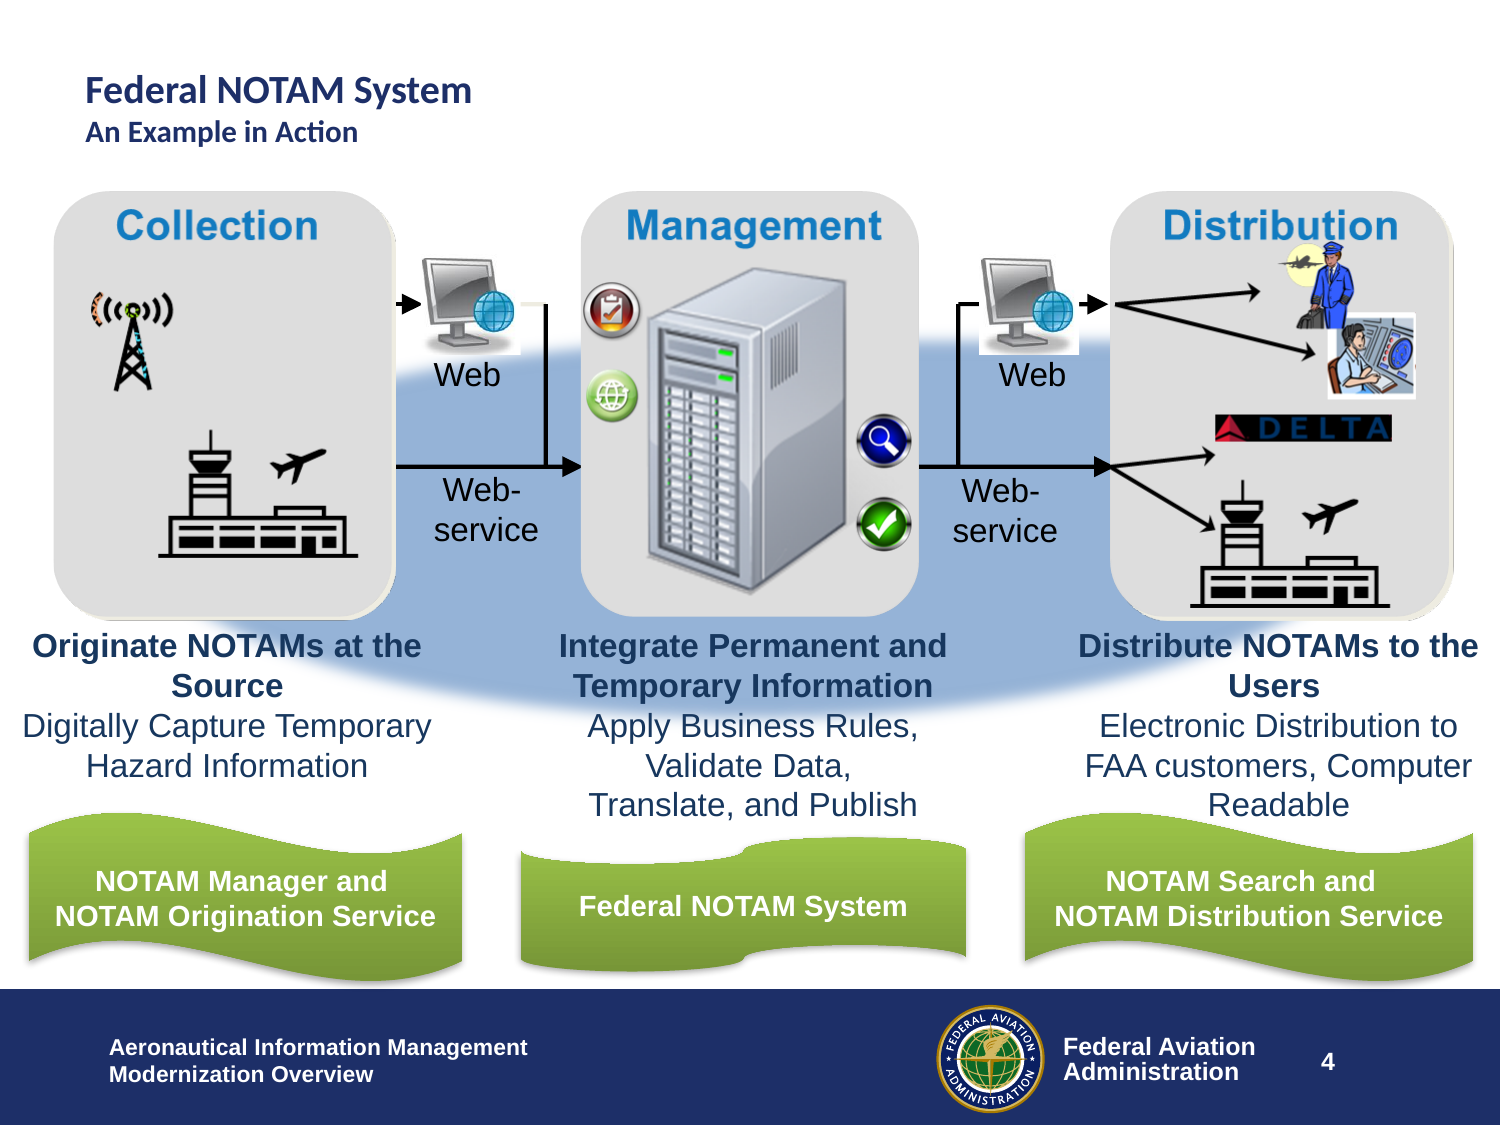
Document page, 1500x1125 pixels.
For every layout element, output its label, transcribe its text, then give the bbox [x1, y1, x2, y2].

text_box NOTAM Manager and NOTAM Origination Service [29, 813, 463, 981]
text_box [1085, 293, 1103, 315]
text_box [397, 293, 415, 315]
picture [53, 187, 1450, 736]
text_box NOTAM Search and NOTAM Distribution Service [1025, 813, 1474, 981]
text_box Federal NOTAM System [520, 837, 967, 972]
text_box Distribute NOTAMs to the Users Electronic Distribution to FAA customers, Computer Readable [1062, 616, 1496, 831]
title Federal NOTAM System An Example in Action [70, 56, 1461, 157]
text_box Integrate Permanent and Temporary Information Apply Business Rules, Validate Data, Translate, and Publish [516, 744, 991, 831]
text_box Originate NOTAMs at the Source Digitally Capture Temporary Hazard Information [4, 616, 450, 791]
